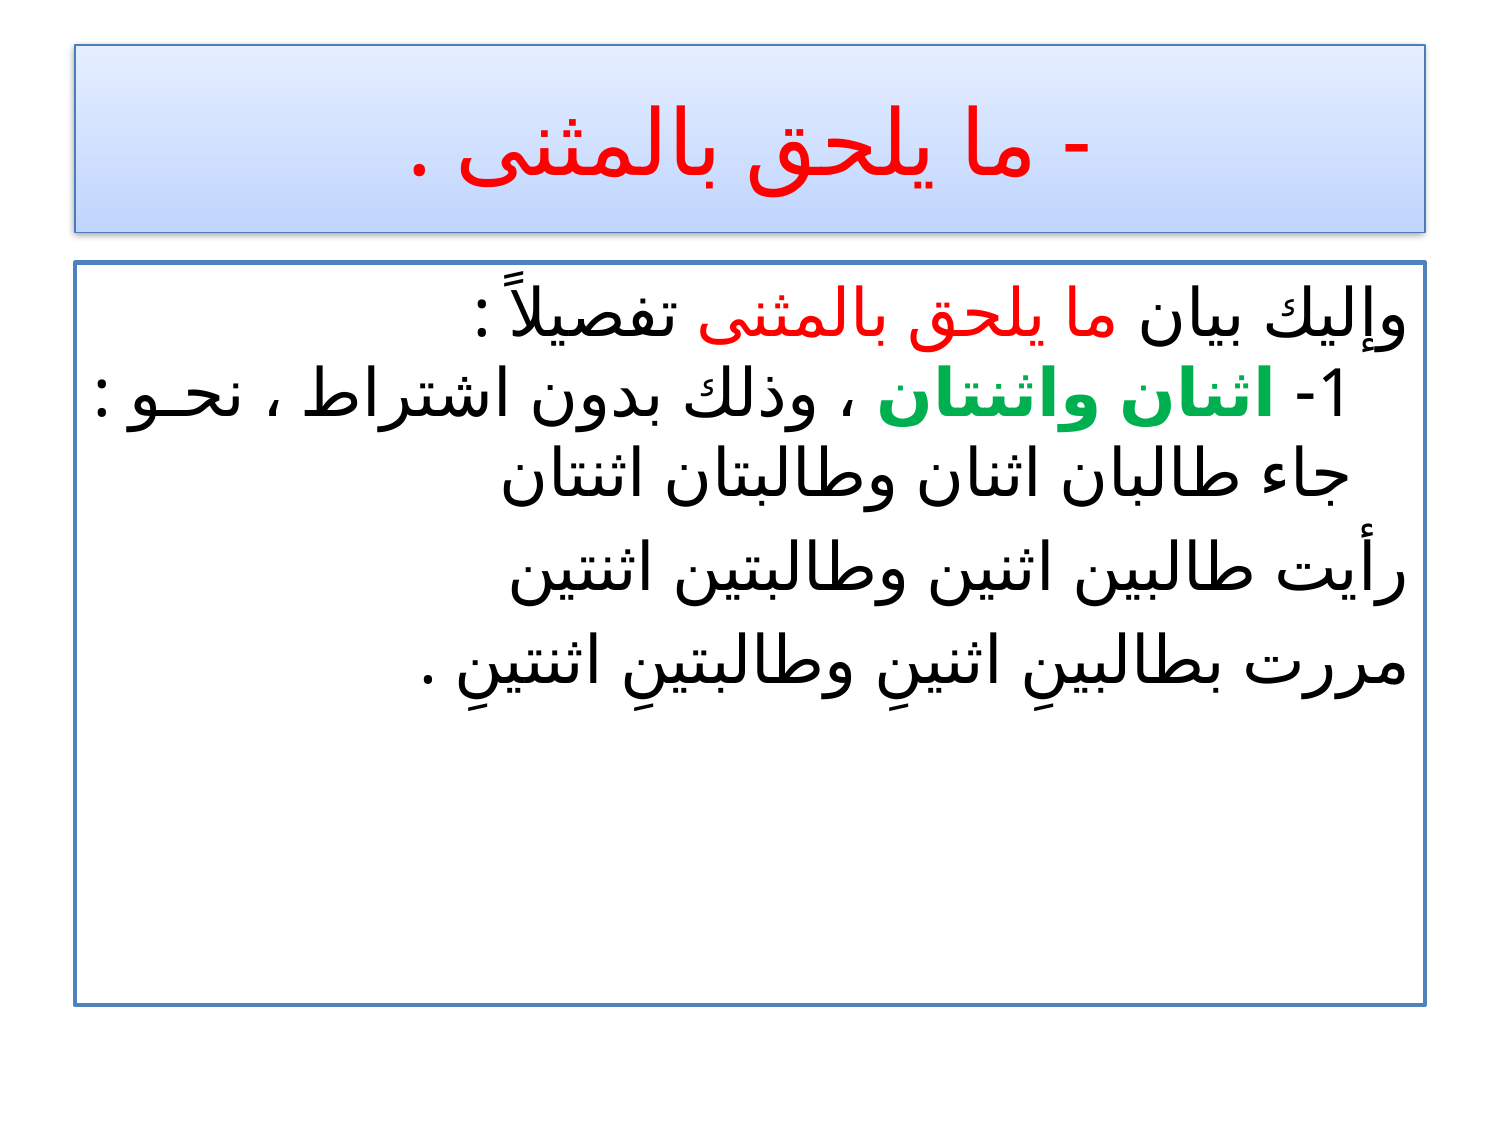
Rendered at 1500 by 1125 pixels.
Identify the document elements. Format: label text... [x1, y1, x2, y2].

list وإليك بيان ما يلحق بالمثنى تفصيلاً : 1- اثنان واثنتان ، وذلك بدون اشتراط ، نحـو : جاء طالبان اثنان وطالبتان اثنتان رأيت طالبين اثنين وطالبتين اثنتين مررت بطالبينِ اثنينِ وطالبتينِ اثنتينِ . [73, 260, 1427, 1007]
title - ما يلحق بالمثنى . [74, 44, 1426, 233]
